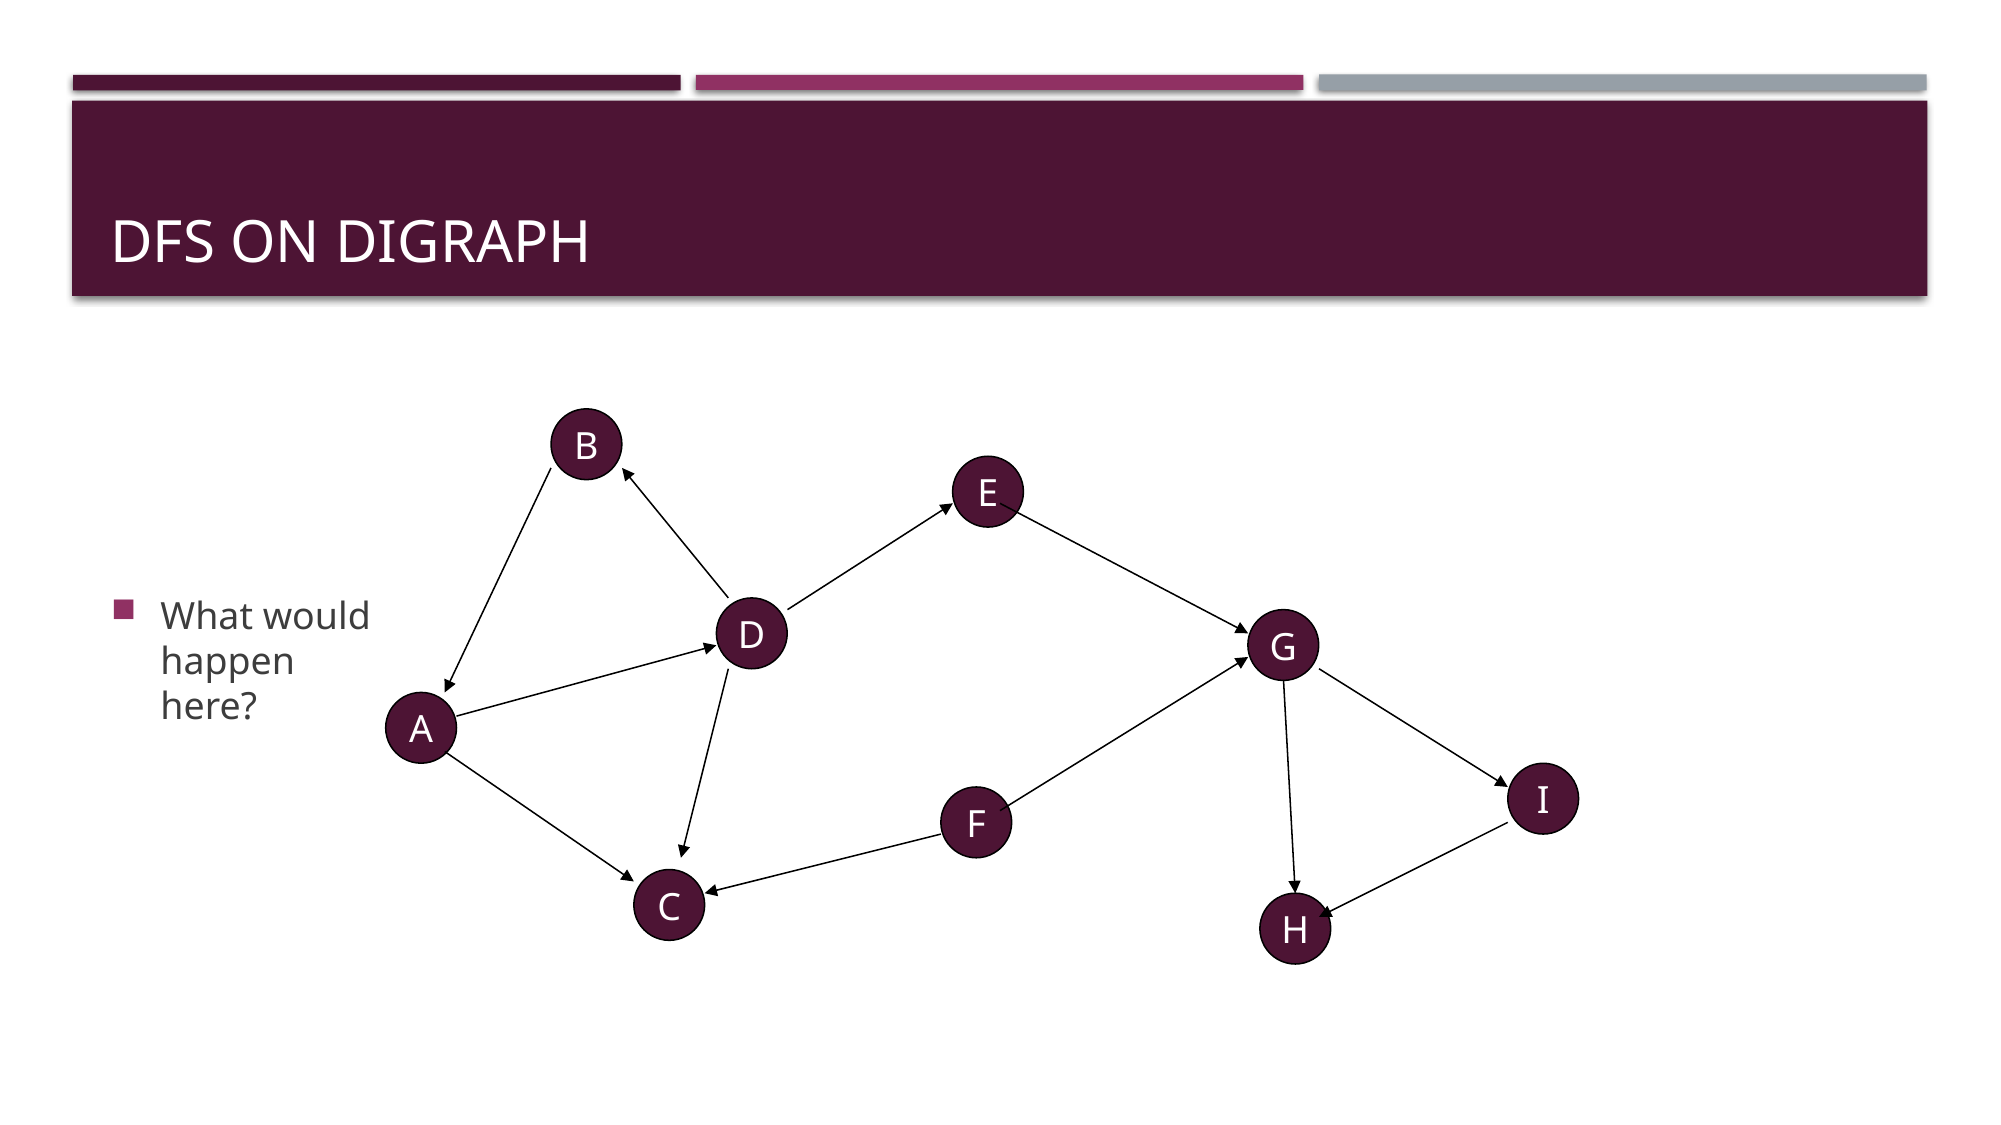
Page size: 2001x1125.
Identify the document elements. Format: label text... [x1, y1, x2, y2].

text_box [787, 503, 953, 610]
text_box [444, 467, 552, 693]
text_box I [1507, 763, 1579, 835]
text_box H [1259, 893, 1331, 965]
text_box [444, 751, 634, 882]
text_box [1283, 680, 1301, 894]
text_box [1318, 668, 1508, 787]
text_box [456, 642, 717, 717]
text_box F [940, 786, 1012, 858]
text_box [999, 656, 1249, 811]
text_box D [716, 597, 788, 669]
title DFS on Digraph [95, 115, 1905, 282]
text_box [1318, 822, 1508, 917]
text_box [677, 668, 729, 858]
text_box C [633, 869, 705, 941]
text_box [999, 503, 1249, 634]
text_box [704, 833, 941, 897]
list What would happen here? [95, 357, 398, 962]
text_box B [551, 408, 622, 480]
text_box G [1247, 609, 1319, 681]
text_box [622, 467, 729, 598]
text_box A [385, 692, 457, 764]
text_box E [952, 456, 1024, 528]
